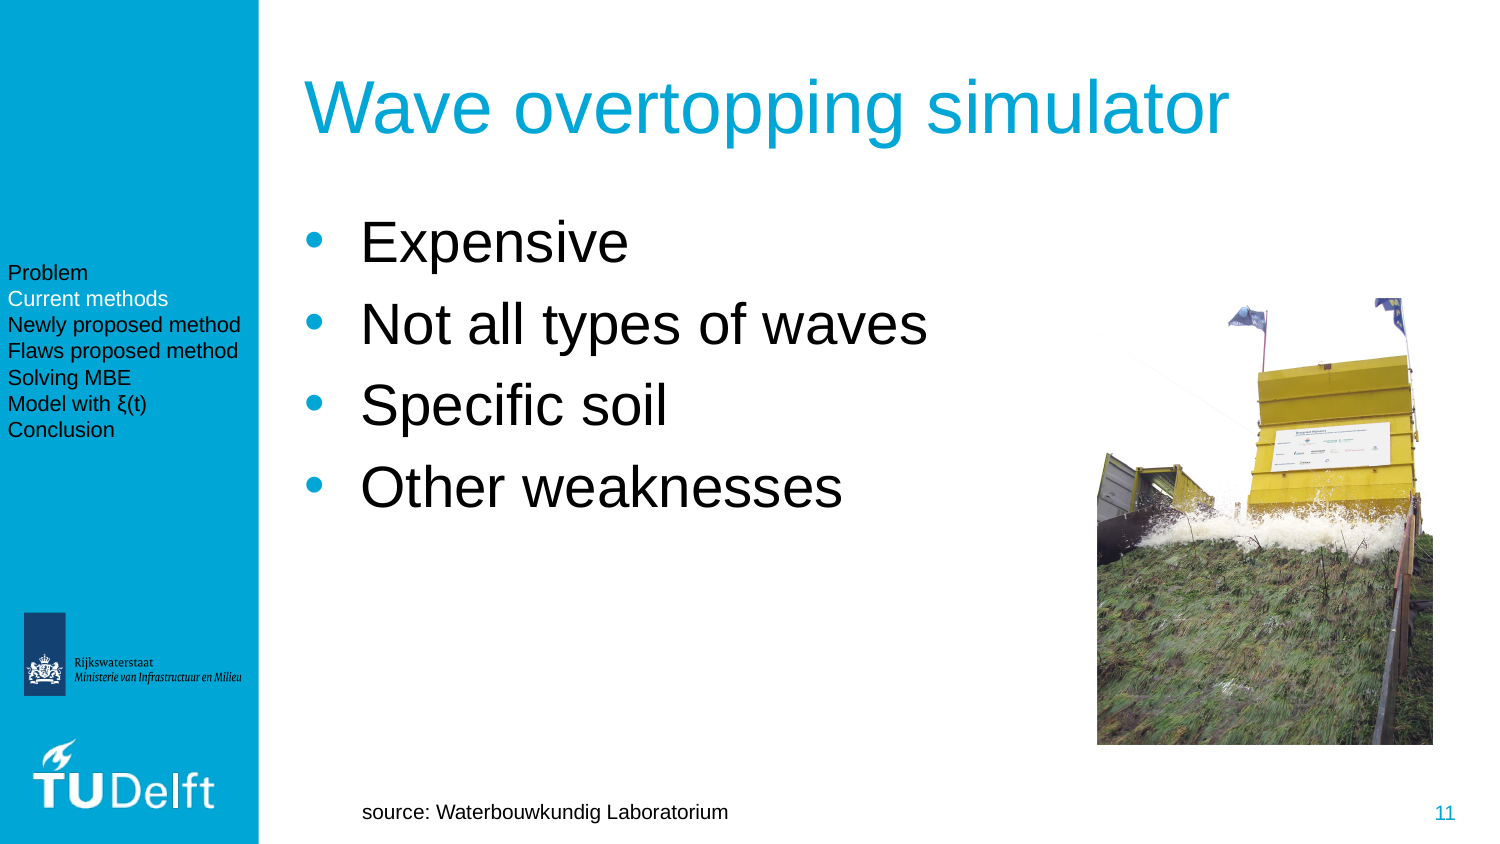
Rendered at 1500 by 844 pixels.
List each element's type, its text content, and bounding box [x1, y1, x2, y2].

text_box source: Waterbouwkundig Laboratorium [347, 791, 764, 831]
title Wave overtopping simulator [289, 33, 1455, 175]
picture [1097, 297, 1433, 746]
text_box Problem Current methods Newly proposed method Flaws proposed method Solving MBE Model with ξ(t) Conclusion [0, 251, 268, 450]
picture [25, 614, 64, 695]
list Expensive Not all types of waves Specific soil Other weaknesses [289, 196, 1455, 769]
